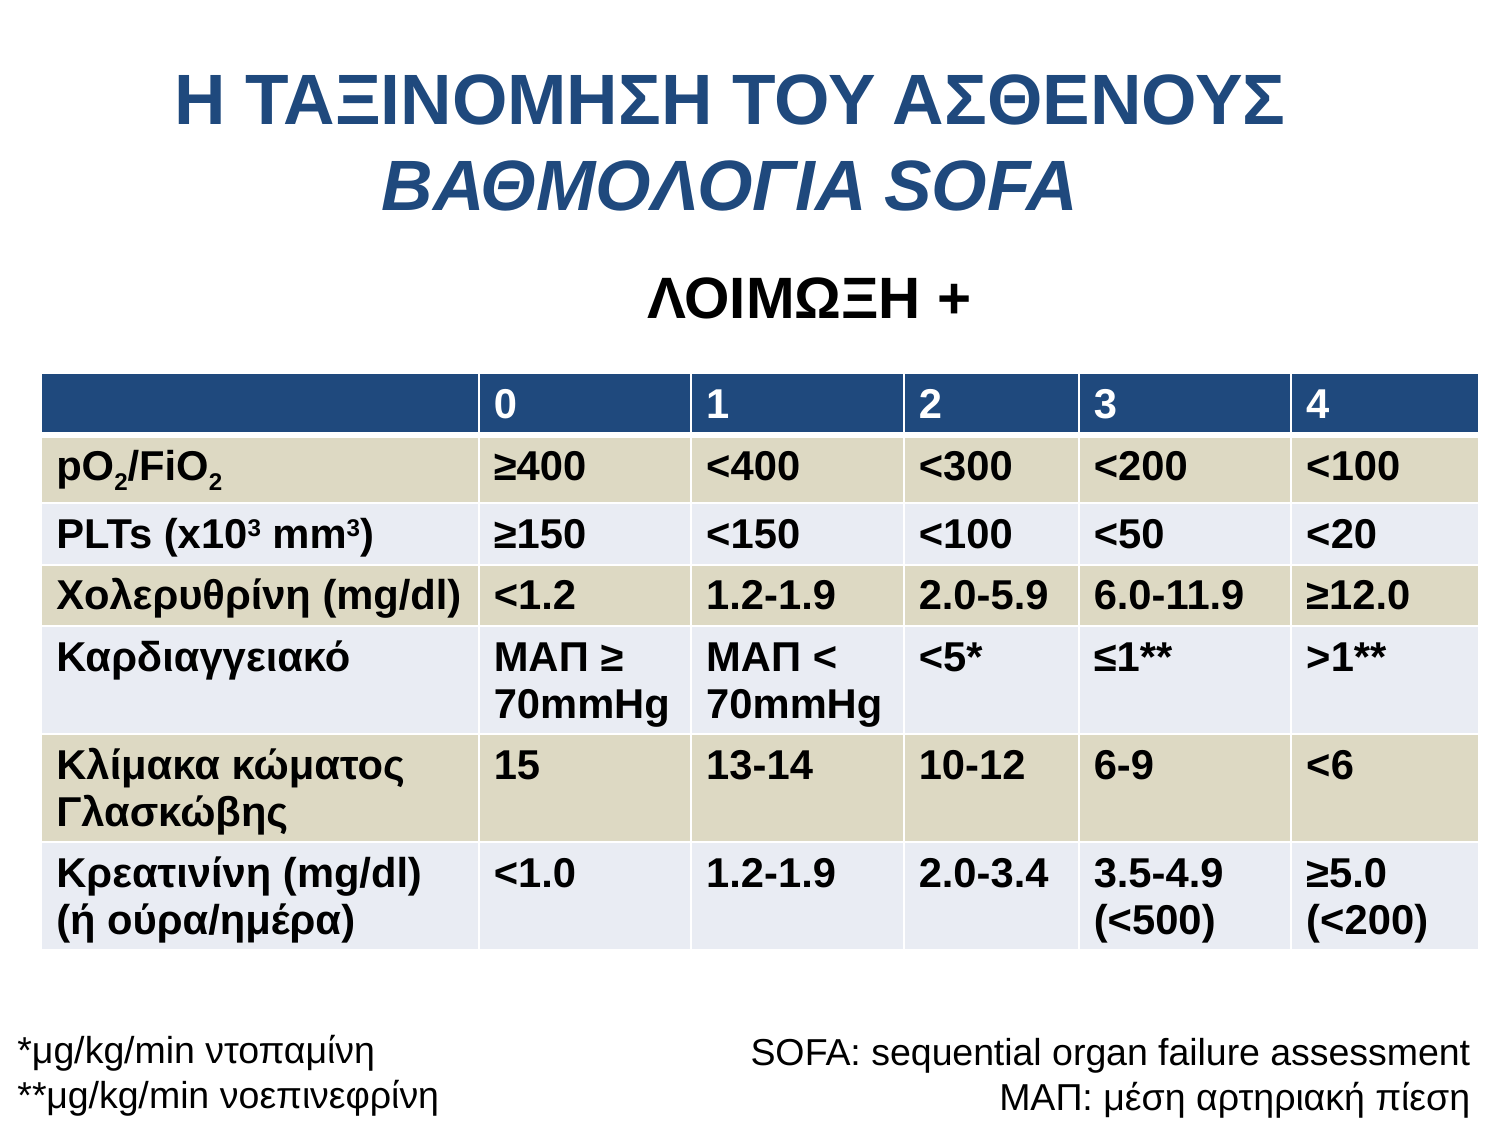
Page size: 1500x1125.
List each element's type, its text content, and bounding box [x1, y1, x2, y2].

table_cell ≥400 [480, 438, 690, 502]
text_box ΛΟΙΜΩΞΗ + [632, 252, 987, 338]
table_cell <20 [1292, 504, 1478, 564]
table_cell ΜΑΠ ≥ 70mmHg [480, 627, 690, 733]
text_box SOFA: sequential organ failure assessment ΜΑΠ: μέση αρτηριακή πίεση [735, 1020, 1486, 1125]
table_cell PLTs (x103 mm3) [42, 504, 478, 564]
table_cell Καρδιαγγειακό [42, 627, 478, 733]
text_box *μg/kg/min ντοπαμίνη **μg/kg/min νοεπινεφρίνη [2, 1018, 454, 1124]
table_cell <1.2 [480, 566, 690, 625]
table_cell 2.0-5.9 [905, 566, 1078, 625]
table_cell >1** [1292, 627, 1478, 733]
table_cell <5* [905, 627, 1078, 733]
table_cell Χολερυθρίνη (mg/dl) [42, 566, 478, 625]
table_cell 1.2-1.9 [692, 843, 903, 949]
table_cell Κρεατινίνη (mg/dl) (ή ούρα/ημέρα) [42, 843, 478, 949]
table_cell <400 [692, 438, 903, 502]
table_header [42, 374, 478, 432]
table_header 3 [1080, 374, 1290, 432]
table_cell 6.0-11.9 [1080, 566, 1290, 625]
title Η ΤΑΞΙΝΟΜΗΣΗ ΤΟΥ ΑΣΘΕΝΟΥΣ ΒΑΘΜΟΛΟΓΙΑ SOFA [48, 45, 1412, 233]
table_header 0 [480, 374, 690, 432]
table_cell <1.0 [480, 843, 690, 949]
table_cell Κλίμακα κώματος Γλασκώβης [42, 735, 478, 841]
table_cell 10-12 [905, 735, 1078, 841]
table_cell ≥5.0 (<200) [1292, 843, 1478, 949]
table_cell <50 [1080, 504, 1290, 564]
table_cell 6-9 [1080, 735, 1290, 841]
table_cell 15 [480, 735, 690, 841]
table_header 2 [905, 374, 1078, 432]
table_cell <300 [905, 438, 1078, 502]
table_cell <150 [692, 504, 903, 564]
table_cell 2.0-3.4 [905, 843, 1078, 949]
table_cell <6 [1292, 735, 1478, 841]
table_cell pO2/FiO2 [42, 438, 478, 502]
table_cell 1.2-1.9 [692, 566, 903, 625]
table_header 4 [1292, 374, 1478, 432]
table_cell <200 [1080, 438, 1290, 502]
table_header 1 [692, 374, 903, 432]
table_cell 13-14 [692, 735, 903, 841]
table_cell ≥12.0 [1292, 566, 1478, 625]
table_cell ΜΑΠ < 70mmHg [692, 627, 903, 733]
table_cell ≤1** [1080, 627, 1290, 733]
table_cell <100 [1292, 438, 1478, 502]
table_cell ≥150 [480, 504, 690, 564]
table_cell 3.5-4.9 (<500) [1080, 843, 1290, 949]
table_cell <100 [905, 504, 1078, 564]
